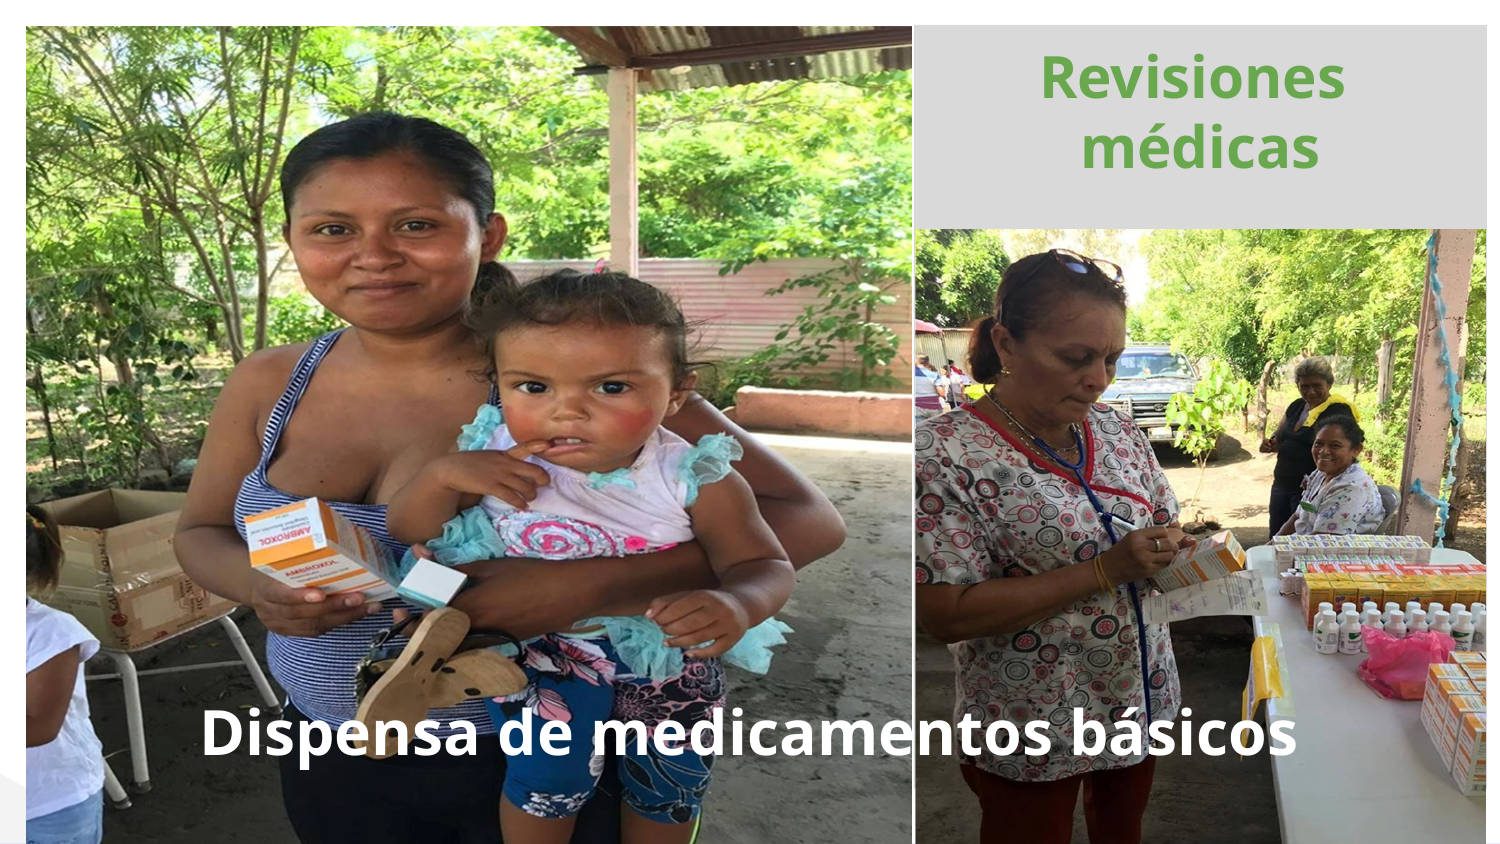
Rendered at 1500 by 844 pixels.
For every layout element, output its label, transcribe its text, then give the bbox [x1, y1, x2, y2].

text_box Revisiones médicas [915, 24, 1487, 226]
picture [24, 24, 1488, 844]
